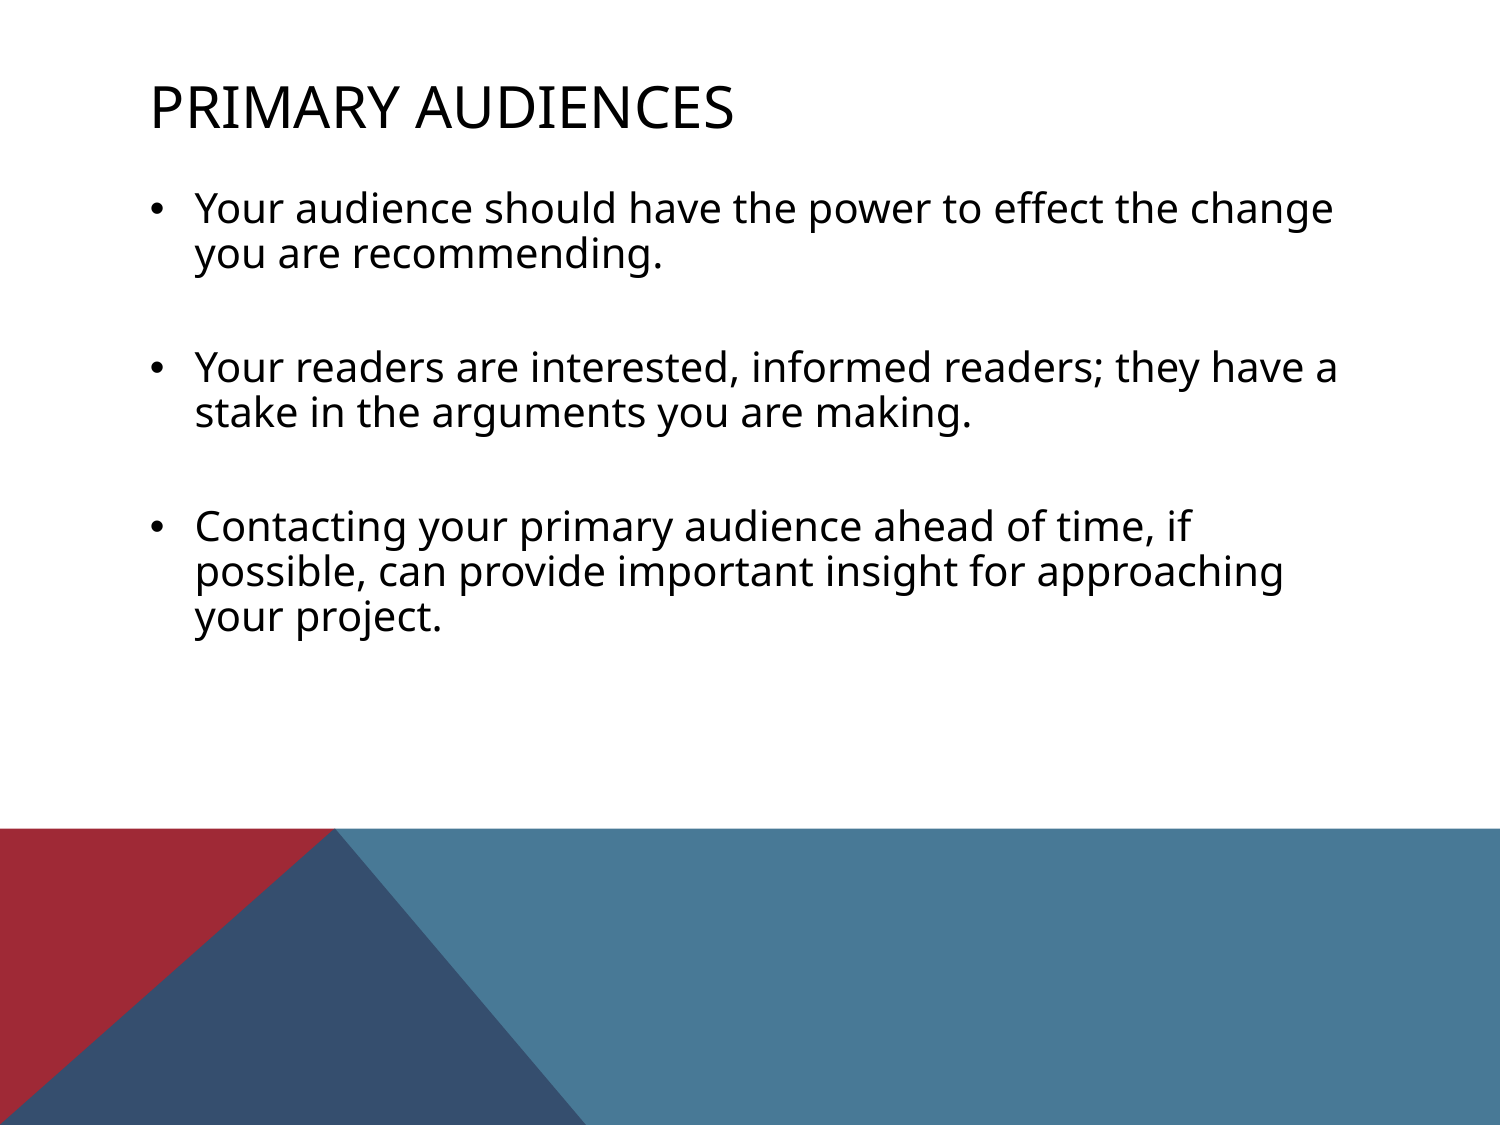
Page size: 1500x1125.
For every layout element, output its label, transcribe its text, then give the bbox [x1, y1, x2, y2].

list Your audience should have the power to effect the change you are recommending. Your readers are interested, informed readers; they have a stake in the arguments you are making. Contacting your primary audience ahead of time, if possible, can provide important insight for approaching your project. [134, 180, 1369, 768]
title PRIMARY AUDIENCES [134, 59, 1369, 150]
